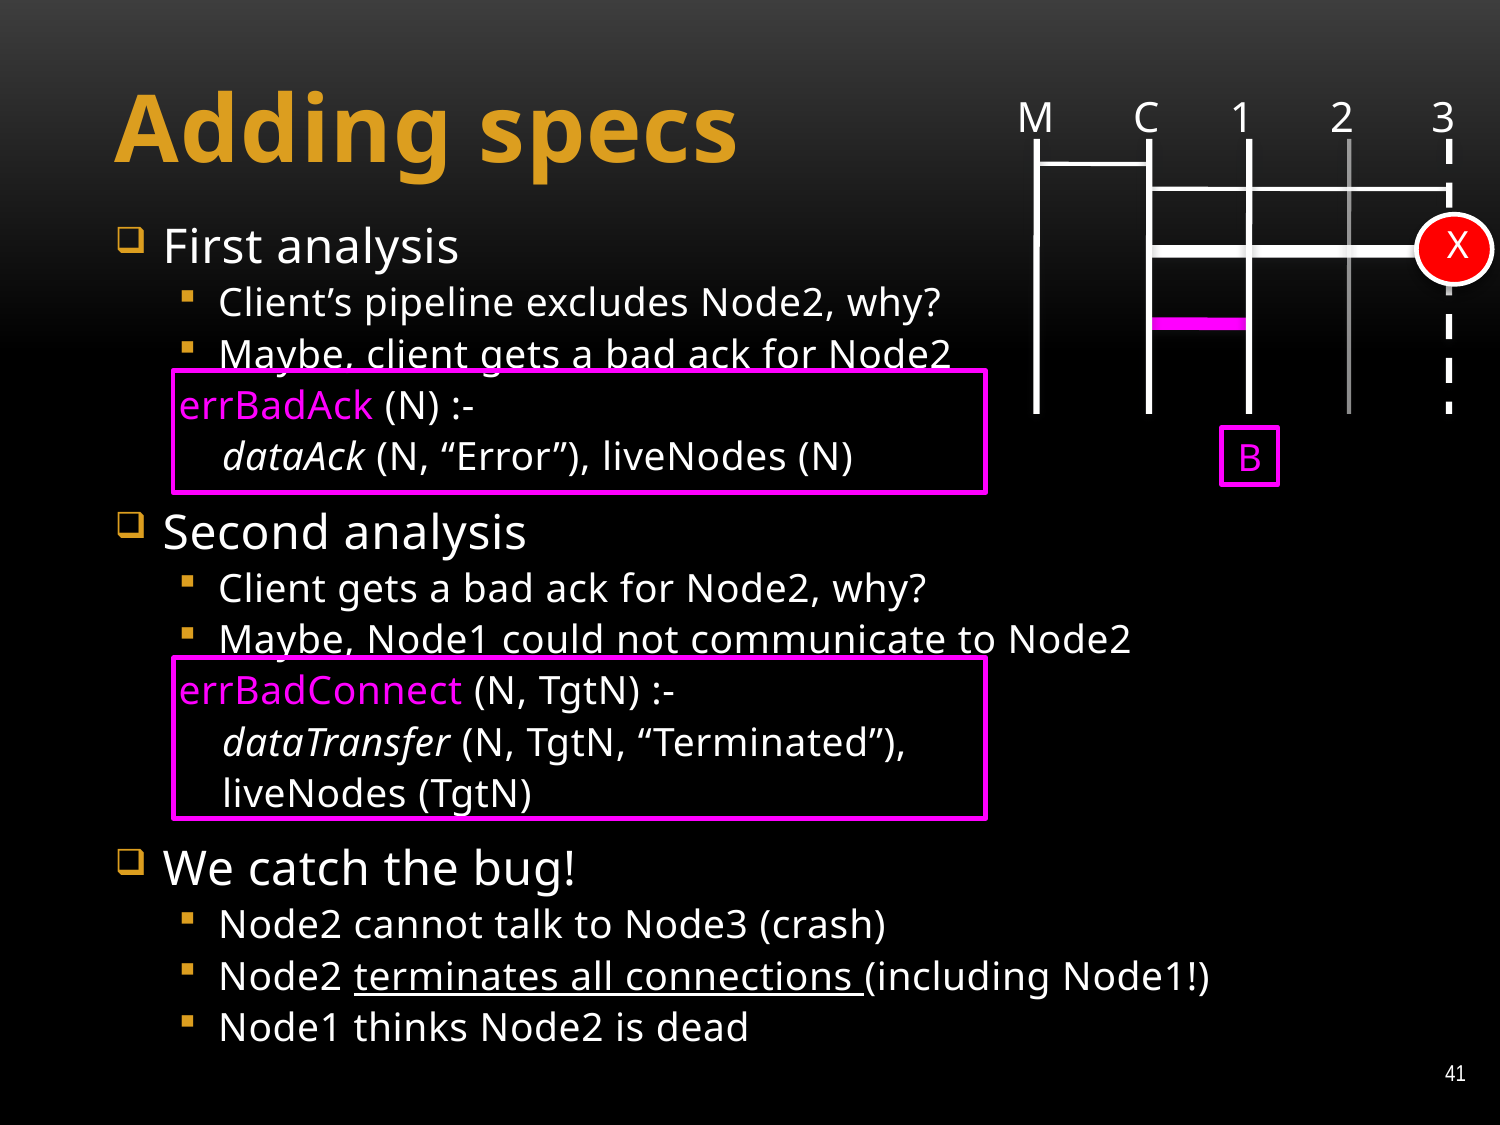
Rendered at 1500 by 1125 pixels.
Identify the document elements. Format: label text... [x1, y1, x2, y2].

slide_number 41 [1318, 1042, 1482, 1103]
text_box 2 [1323, 91, 1361, 142]
text_box X [1420, 220, 1496, 266]
text_box B [1221, 427, 1278, 485]
text_box [1415, 232, 1489, 286]
text_box 1 [1223, 91, 1261, 142]
list First analysis Client’s pipeline excludes Node2, why? Maybe, client gets a bad ack for Node2 errBadAck (N) :- dataAck (N, “Error”), liveNodes (N) Second analysis Client gets a bad ack for Node2, why? Maybe, Node1 could not communicate to Node2 errBadConnect (N, TgtN) :- dataTransfer (N, TgtN, “Terminated”), liveNodes (TgtN) We catch the bug! Node2 cannot talk to Node3 (crash) Node2 terminates all connections (including Node1!) Node1 thinks Node2 is dead [99, 208, 1407, 1060]
title Adding specs [99, 73, 1400, 189]
text_box M [1010, 91, 1061, 142]
text_box C [1126, 91, 1167, 142]
text_box [172, 370, 986, 493]
text_box [1432, 213, 1477, 220]
text_box [173, 657, 986, 819]
text_box 3 [1424, 91, 1462, 142]
